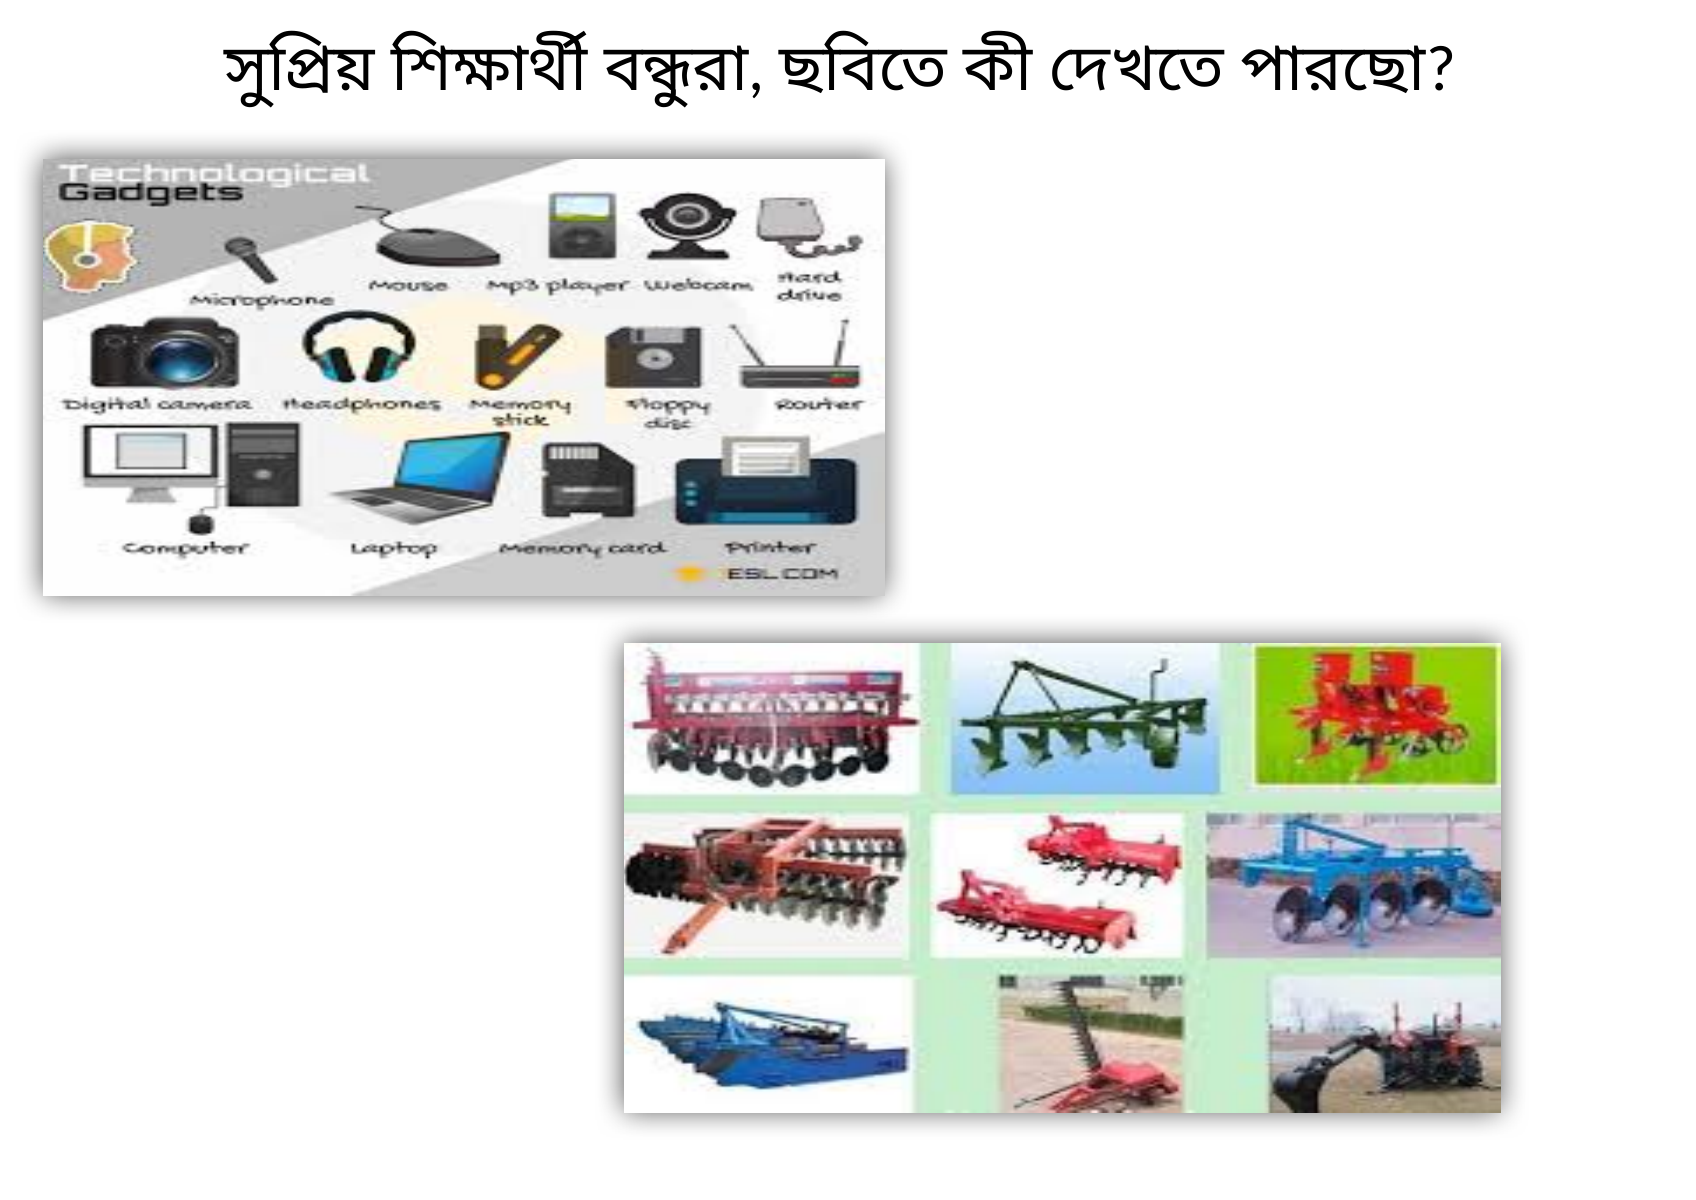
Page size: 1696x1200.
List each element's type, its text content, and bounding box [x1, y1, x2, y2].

picture [624, 643, 1501, 1113]
title সুপ্রিয় শিক্ষার্থী বন্ধুরা, ছবিতে কী দেখতে পারছো? [71, 0, 1624, 131]
picture [43, 159, 885, 596]
